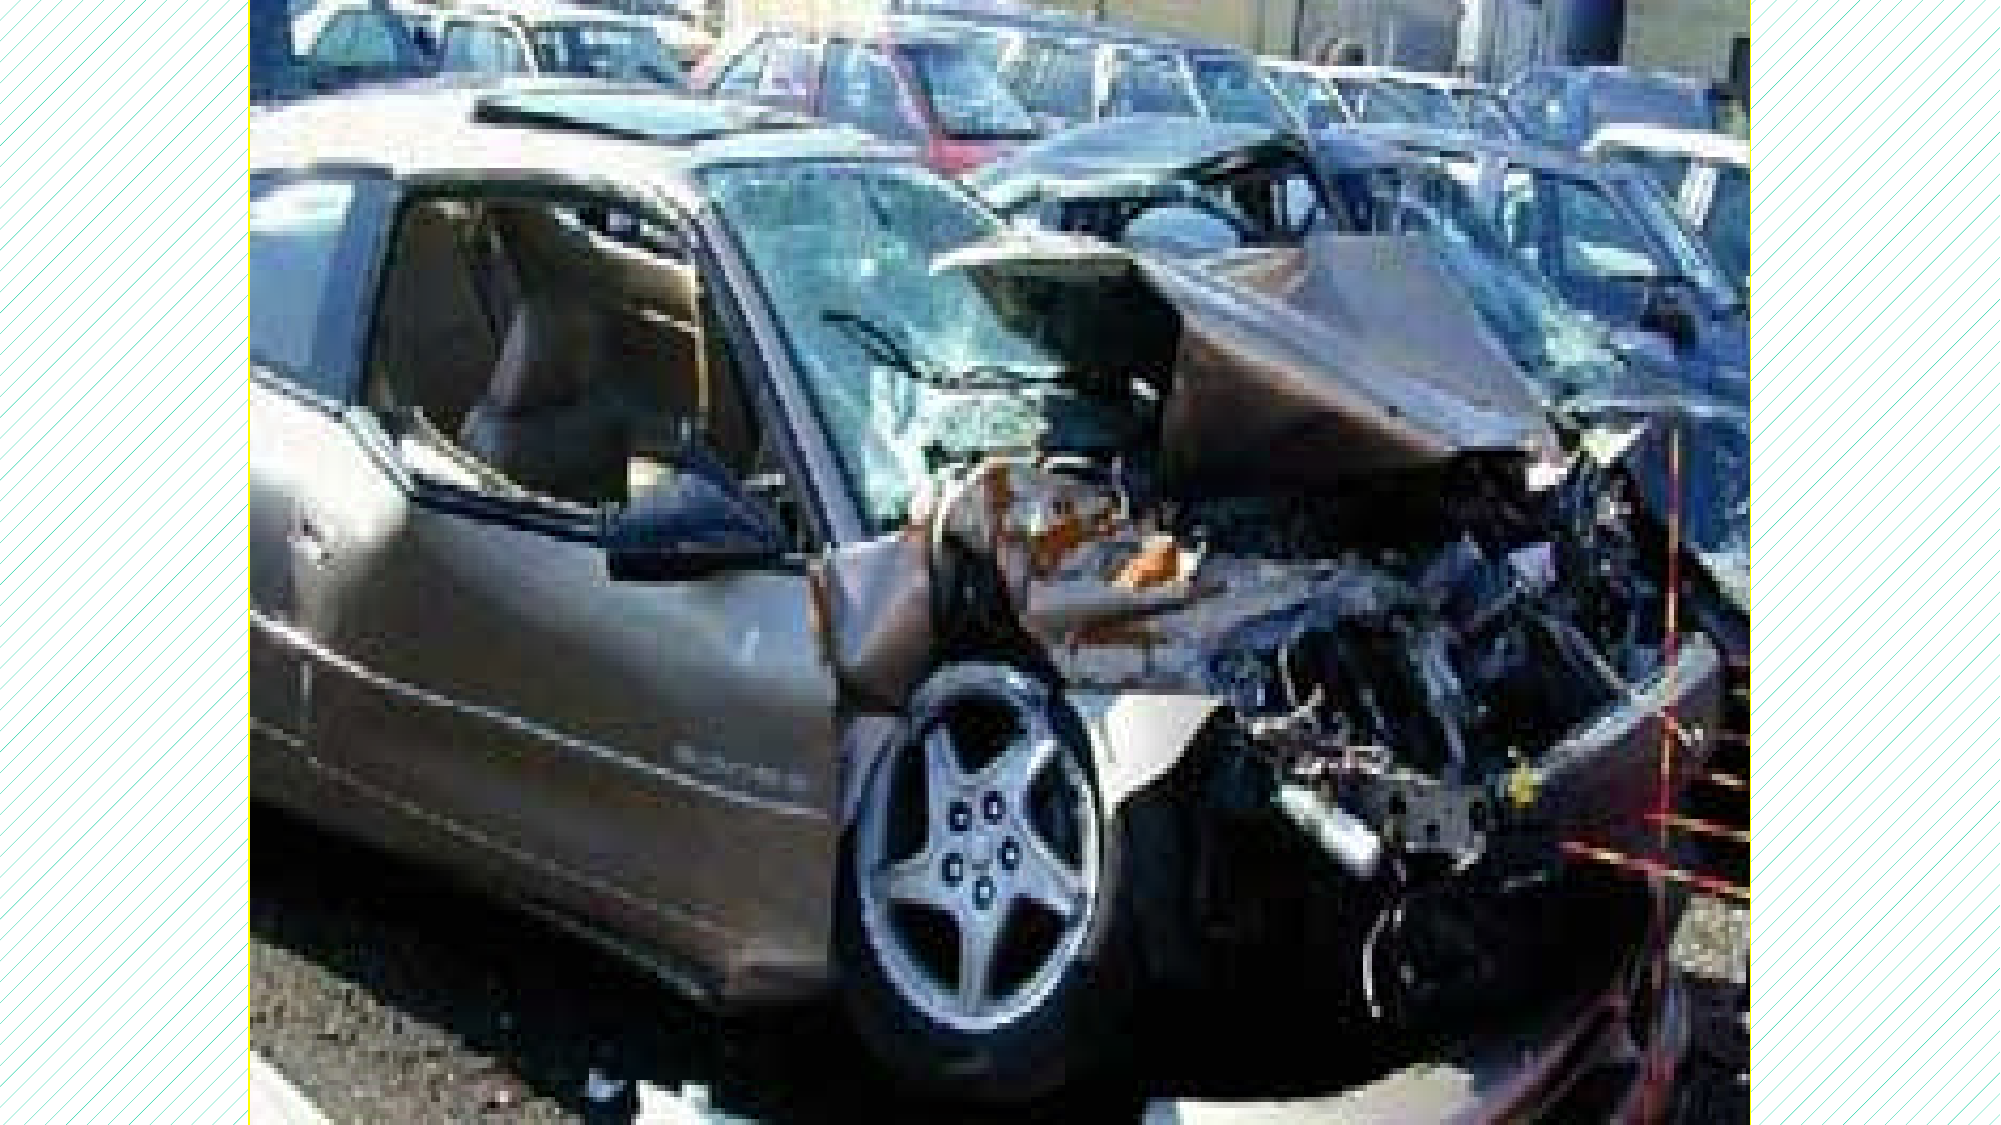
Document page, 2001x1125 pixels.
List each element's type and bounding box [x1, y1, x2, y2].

picture [249, 0, 1750, 1125]
